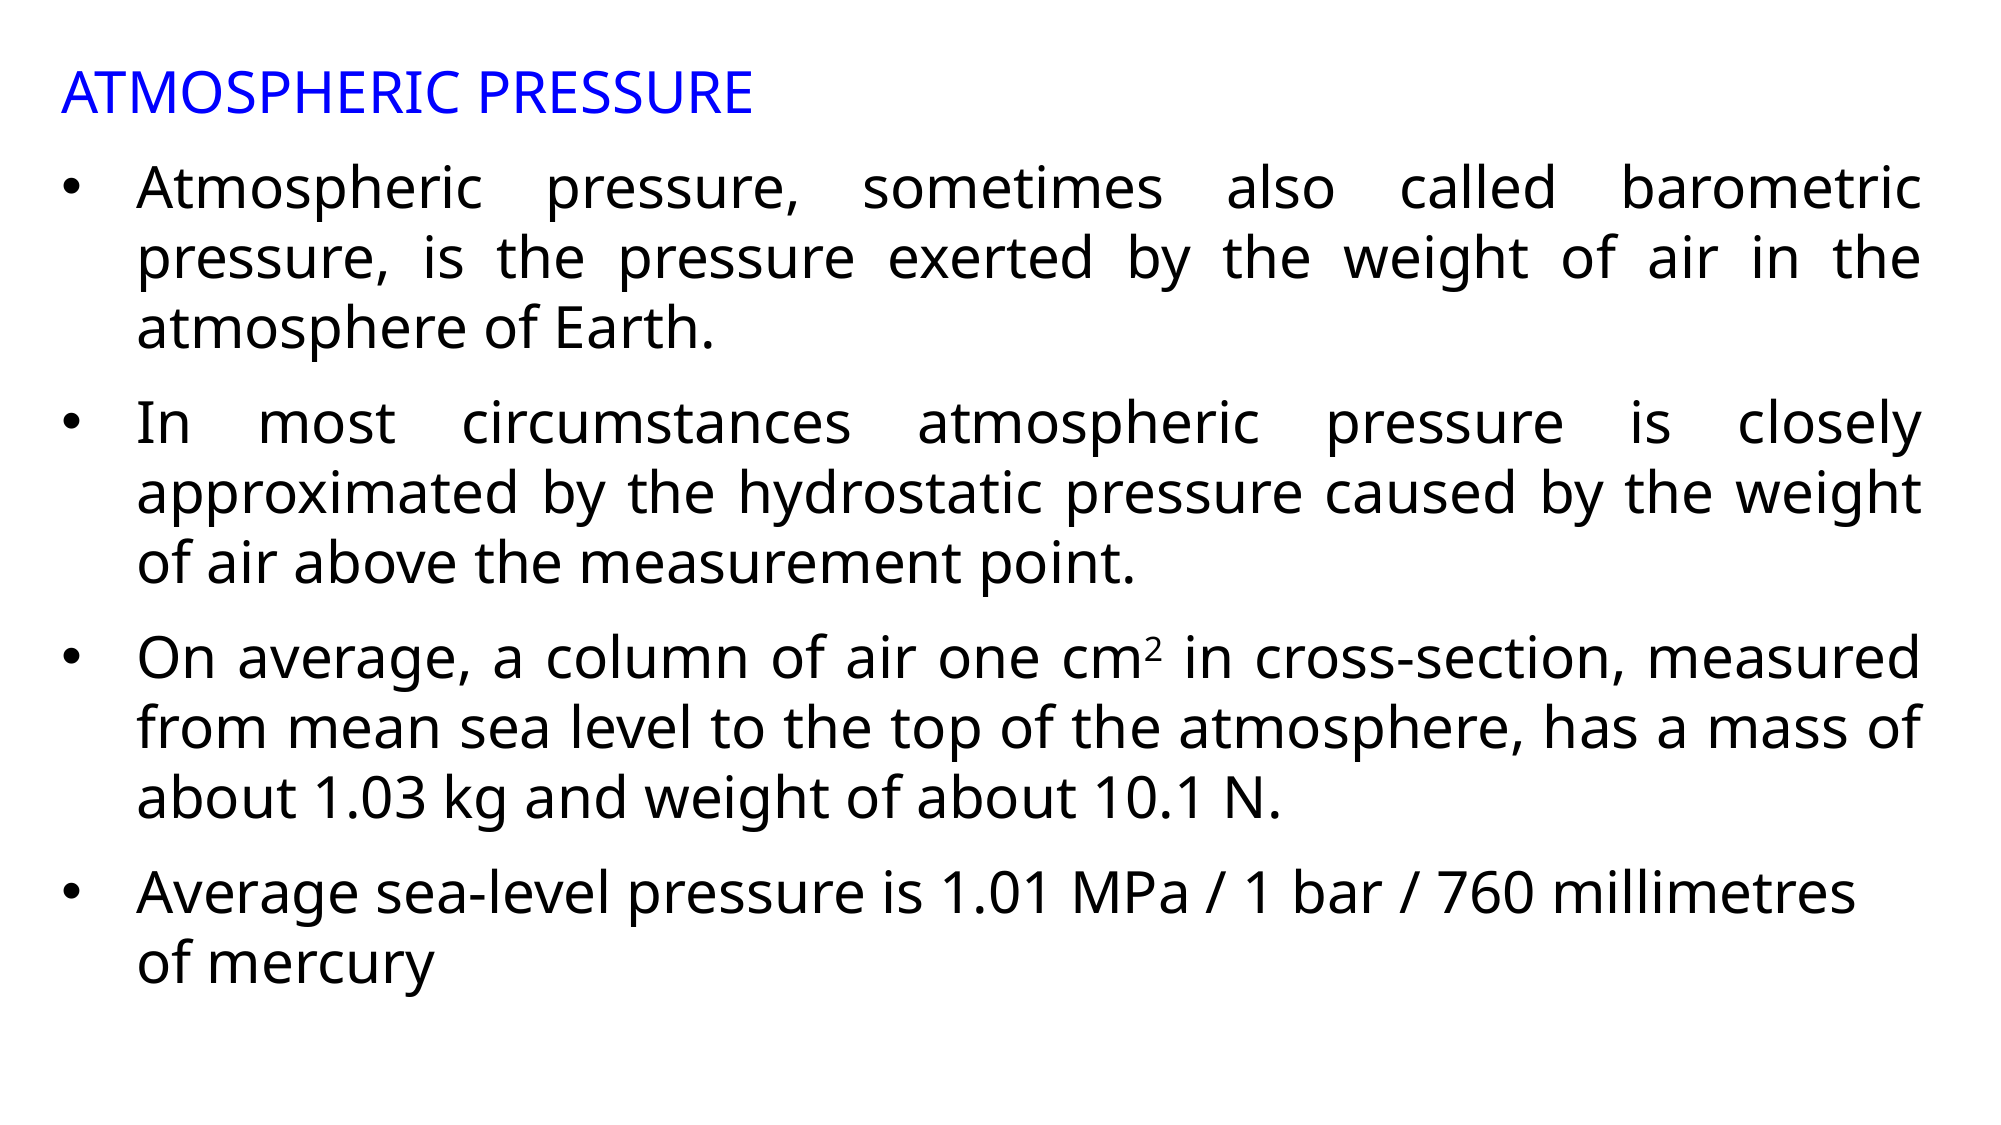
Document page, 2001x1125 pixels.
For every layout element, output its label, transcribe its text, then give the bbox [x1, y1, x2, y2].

text_box ATMOSPHERIC PRESSURE Atmospheric pressure, sometimes also called barometric pressure, is the pressure exerted by the weight of air in the atmosphere of Earth. In most circumstances atmospheric pressure is closely approximated by the hydrostatic pressure caused by the weight of air above the measurement point. On average, a column of air one cm2 in cross-section, measured from mean sea level to the top of the atmosphere, has a mass of about 1.03 kg and weight of about 10.1 N. Average sea-level pressure is 1.01 MPa / 1 bar / 760 millimetres of mercury [46, 48, 1938, 1003]
